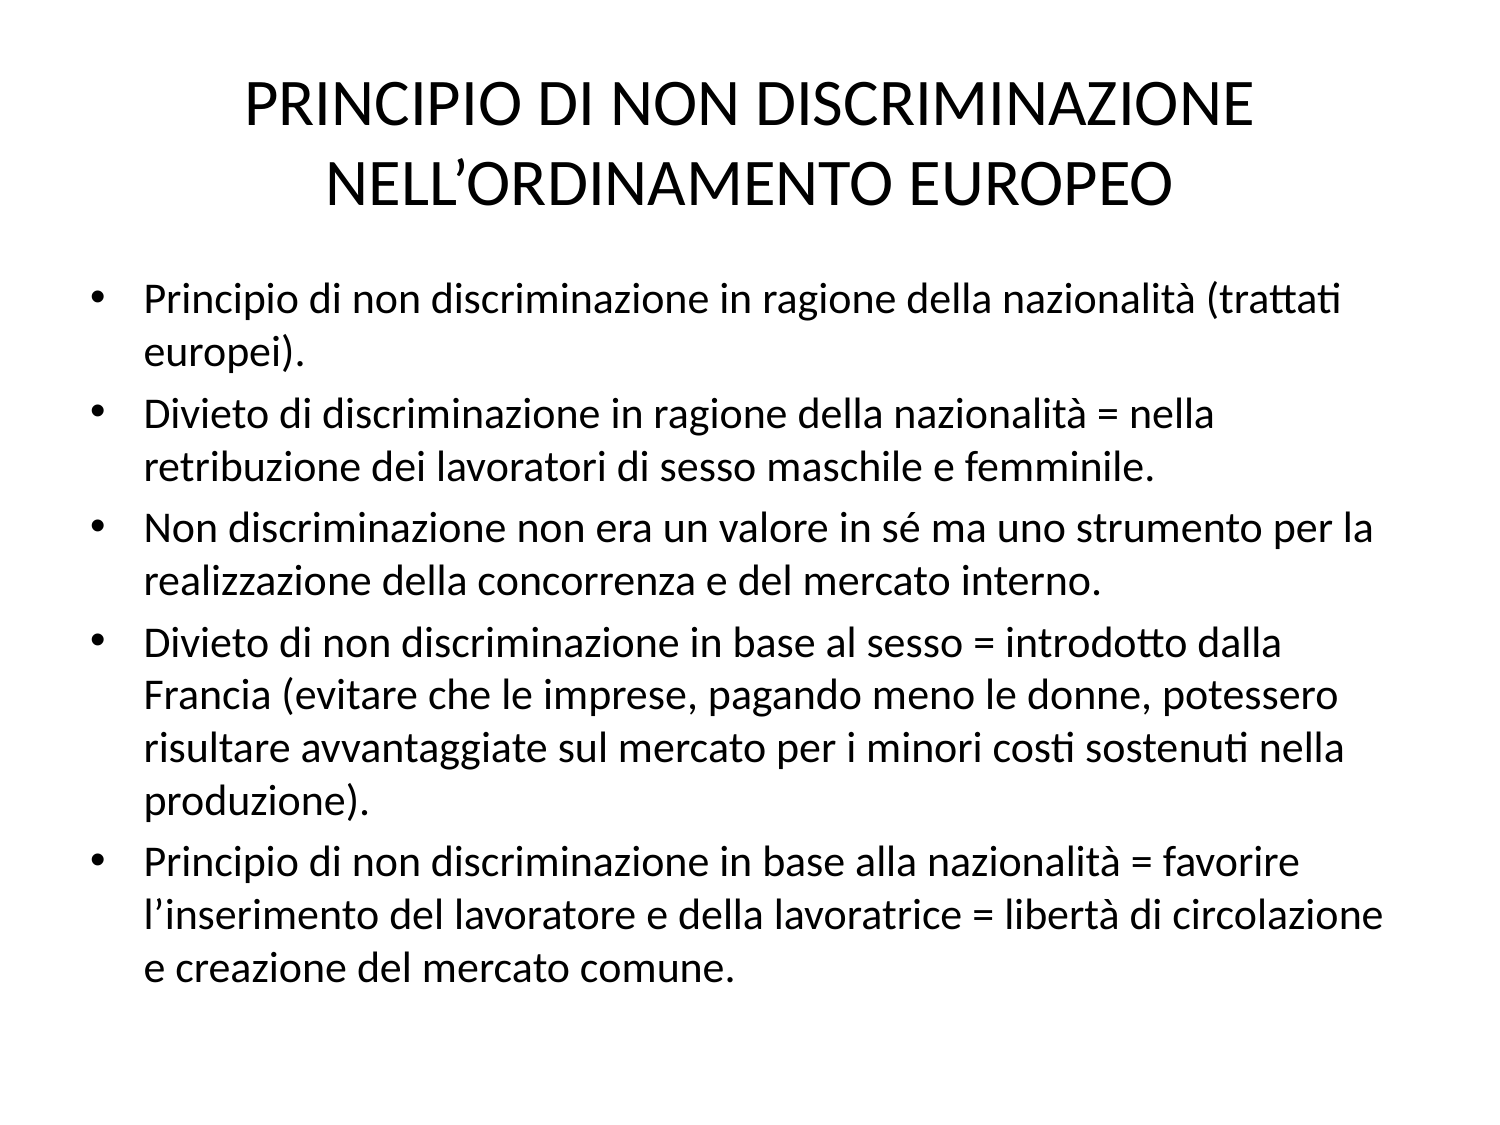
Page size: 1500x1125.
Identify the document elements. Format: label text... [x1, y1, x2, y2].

list Principio di non discriminazione in ragione della nazionalità (trattati europei). Divieto di discriminazione in ragione della nazionalità = nella retribuzione dei lavoratori di sesso maschile e femminile. Non discriminazione non era un valore in sé ma uno strumento per la realizzazione della concorrenza e del mercato interno. Divieto di non discriminazione in base al sesso = introdotto dalla Francia (evitare che le imprese, pagando meno le donne, potessero risultare avvantaggiate sul mercato per i minori costi sostenuti nella produzione). Principio di non discriminazione in base alla nazionalità = favorire l’inserimento del lavoratore e della lavoratrice = libertà di circolazione e creazione del mercato comune. [75, 262, 1425, 1005]
title PRINCIPIO DI NON DISCRIMINAZIONE NELL’ORDINAMENTO EUROPEO [75, 45, 1425, 233]
